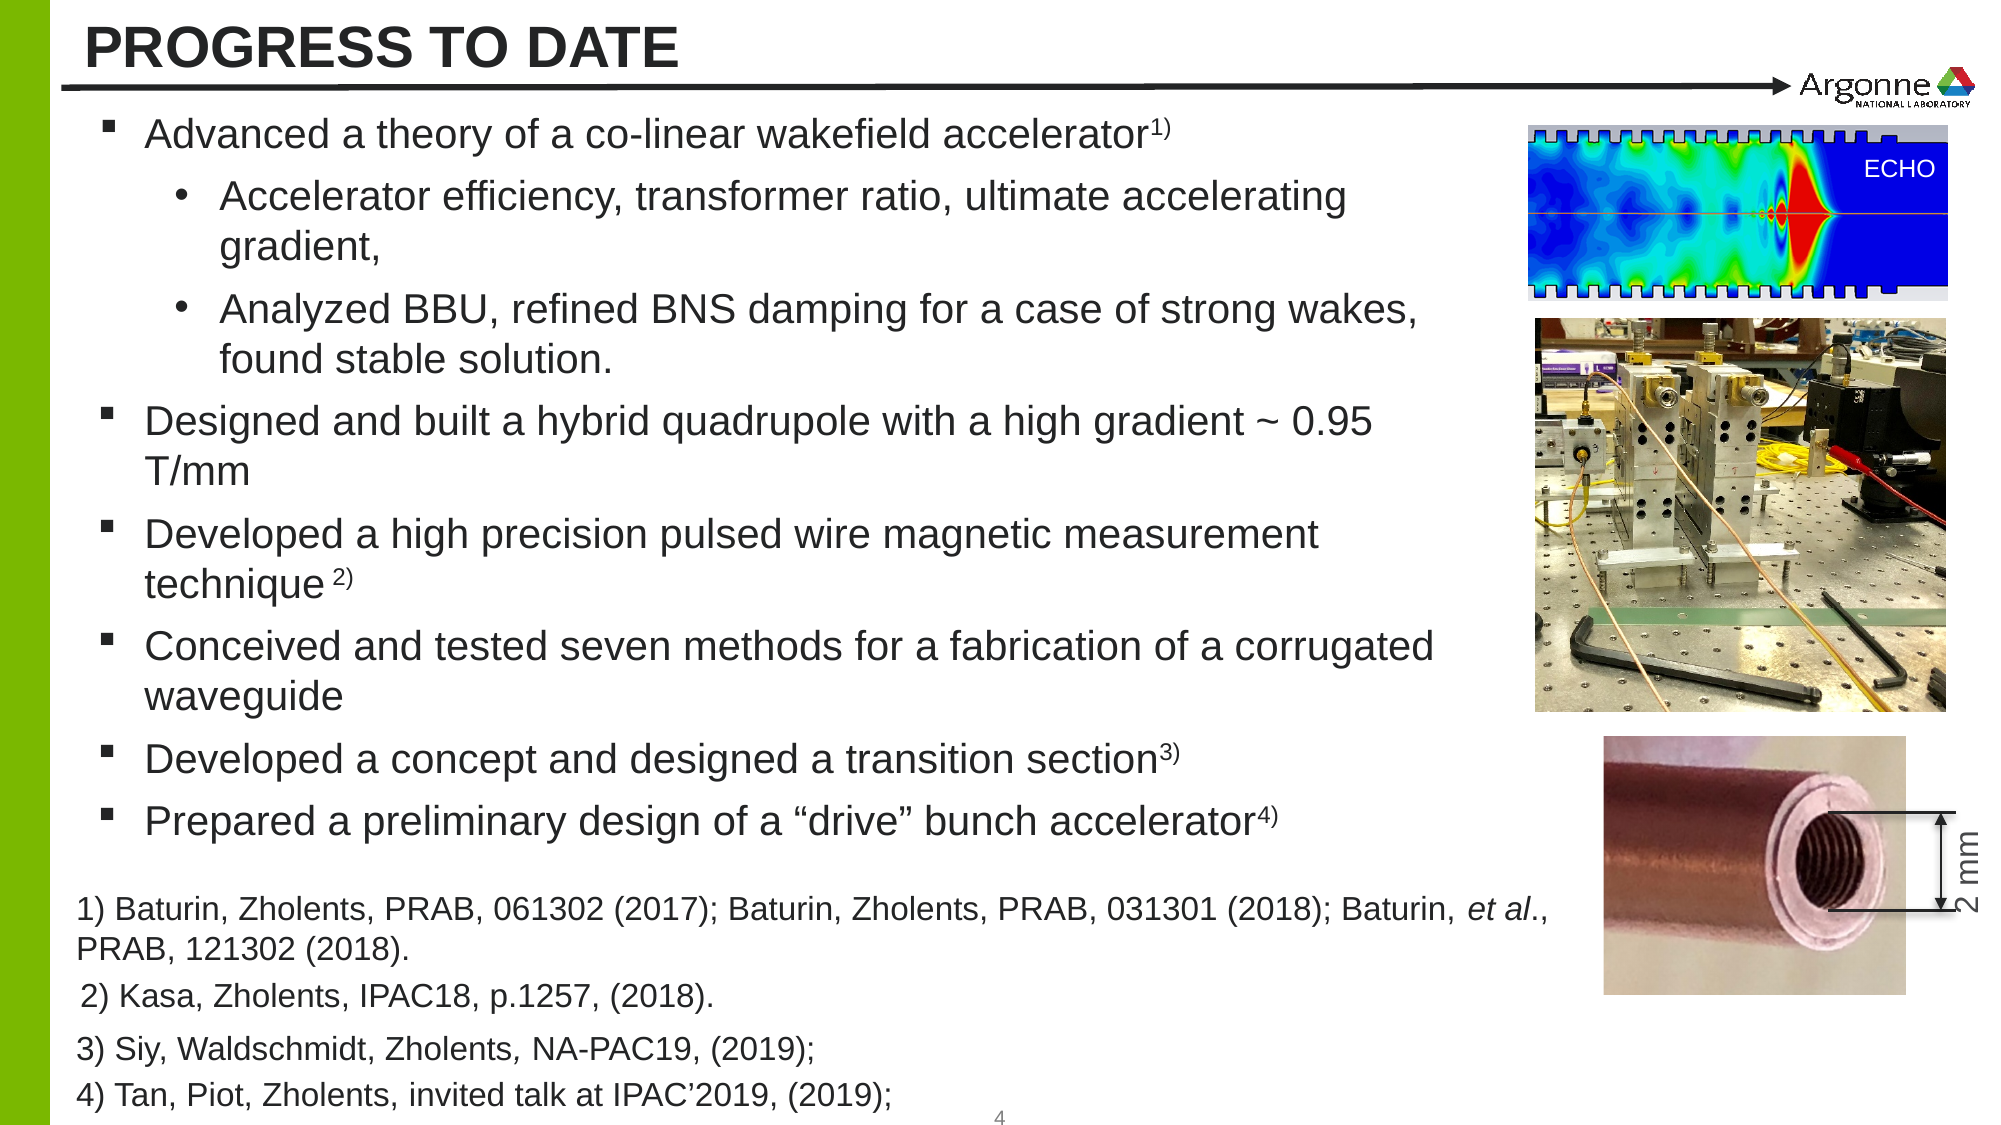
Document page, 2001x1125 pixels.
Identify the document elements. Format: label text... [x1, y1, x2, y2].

text_box 3) Siy, Waldschmidt, Zholents, NA-PAC19, (2019); [61, 1019, 1050, 1065]
text_box 2) Kasa, Zholents, IPAC18, p.1257, (2018). [65, 966, 731, 1019]
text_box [61, 56, 1989, 116]
text_box 1) Baturin, Zholents, PRAB, 061302 (2017); Baturin, Zholents, PRAB, 031301 (2018); Baturin, et al., PRAB, 121302 (2018). [61, 880, 1597, 975]
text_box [1603, 735, 1980, 995]
slide_number 4 [950, 1121, 1050, 1125]
picture [1528, 125, 1948, 301]
title Progress to date [84, 3, 1916, 56]
text_box Advanced a theory of a co-linear wakefield accelerator1) Accelerator efficiency, transformer ratio, ultimate accelerating gradient, Analyzed BBU, refined BNS damping for a case of strong wakes, found stable solution. Designed and built a hybrid quadrupole with a high gradient ~ 0.95 T/mm Developed a high precision pulsed wire magnetic measurement technique 2) Conceived and tested seven methods for a fabrication of a corrugated waveguide Developed a concept and designed a transition section3) Prepared a preliminary design of a “drive” bunch accelerator4) [82, 130, 1494, 852]
text_box 4) Tan, Piot, Zholents, invited talk at IPAC’2019, (2019); [61, 1065, 1050, 1121]
picture [1535, 317, 1947, 712]
